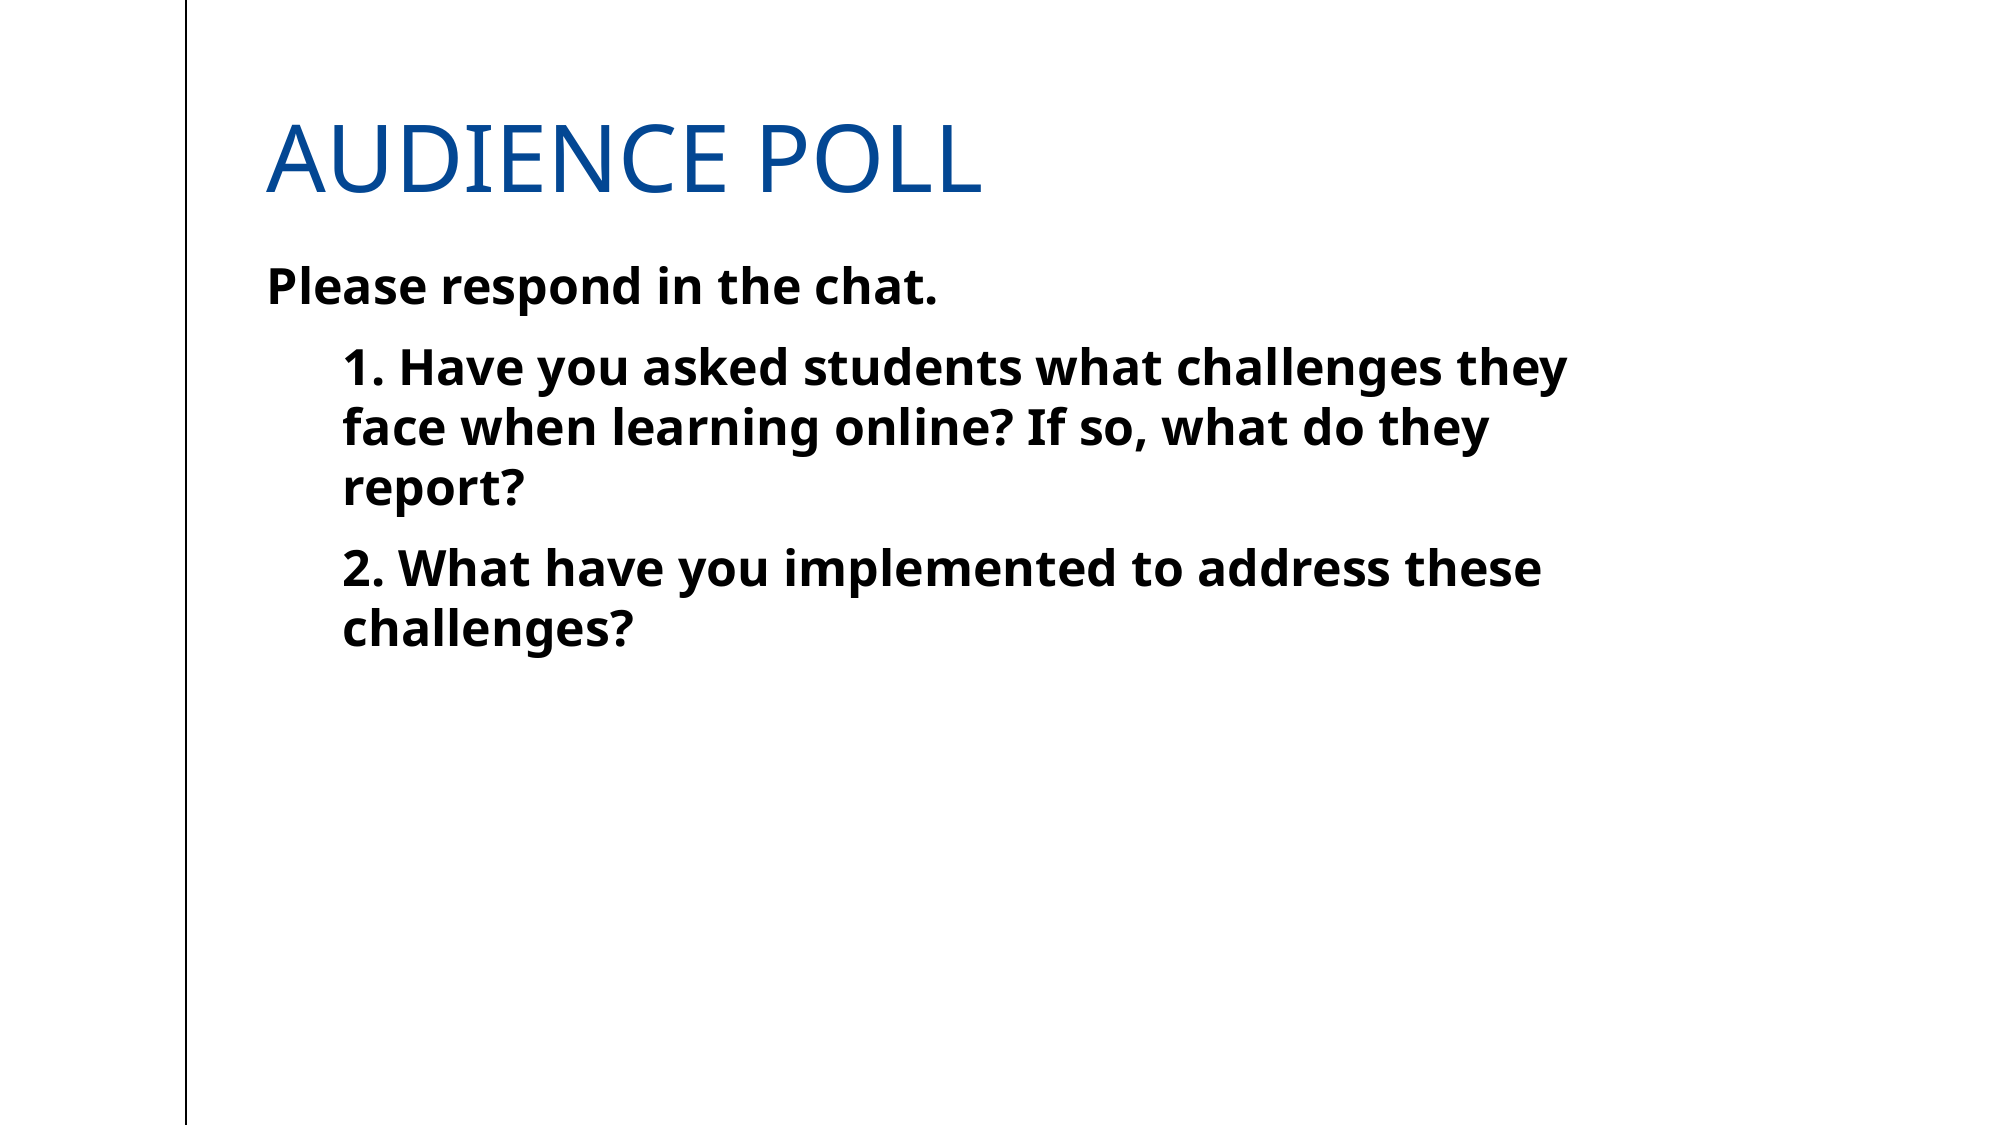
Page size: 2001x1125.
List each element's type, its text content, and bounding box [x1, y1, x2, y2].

title Audience poll [266, 55, 1930, 221]
list Please respond in the chat. 1. Have you asked students what challenges they face when learning online? If so, what do they report? 2. What have you implemented to address these challenges? [266, 247, 1667, 1043]
